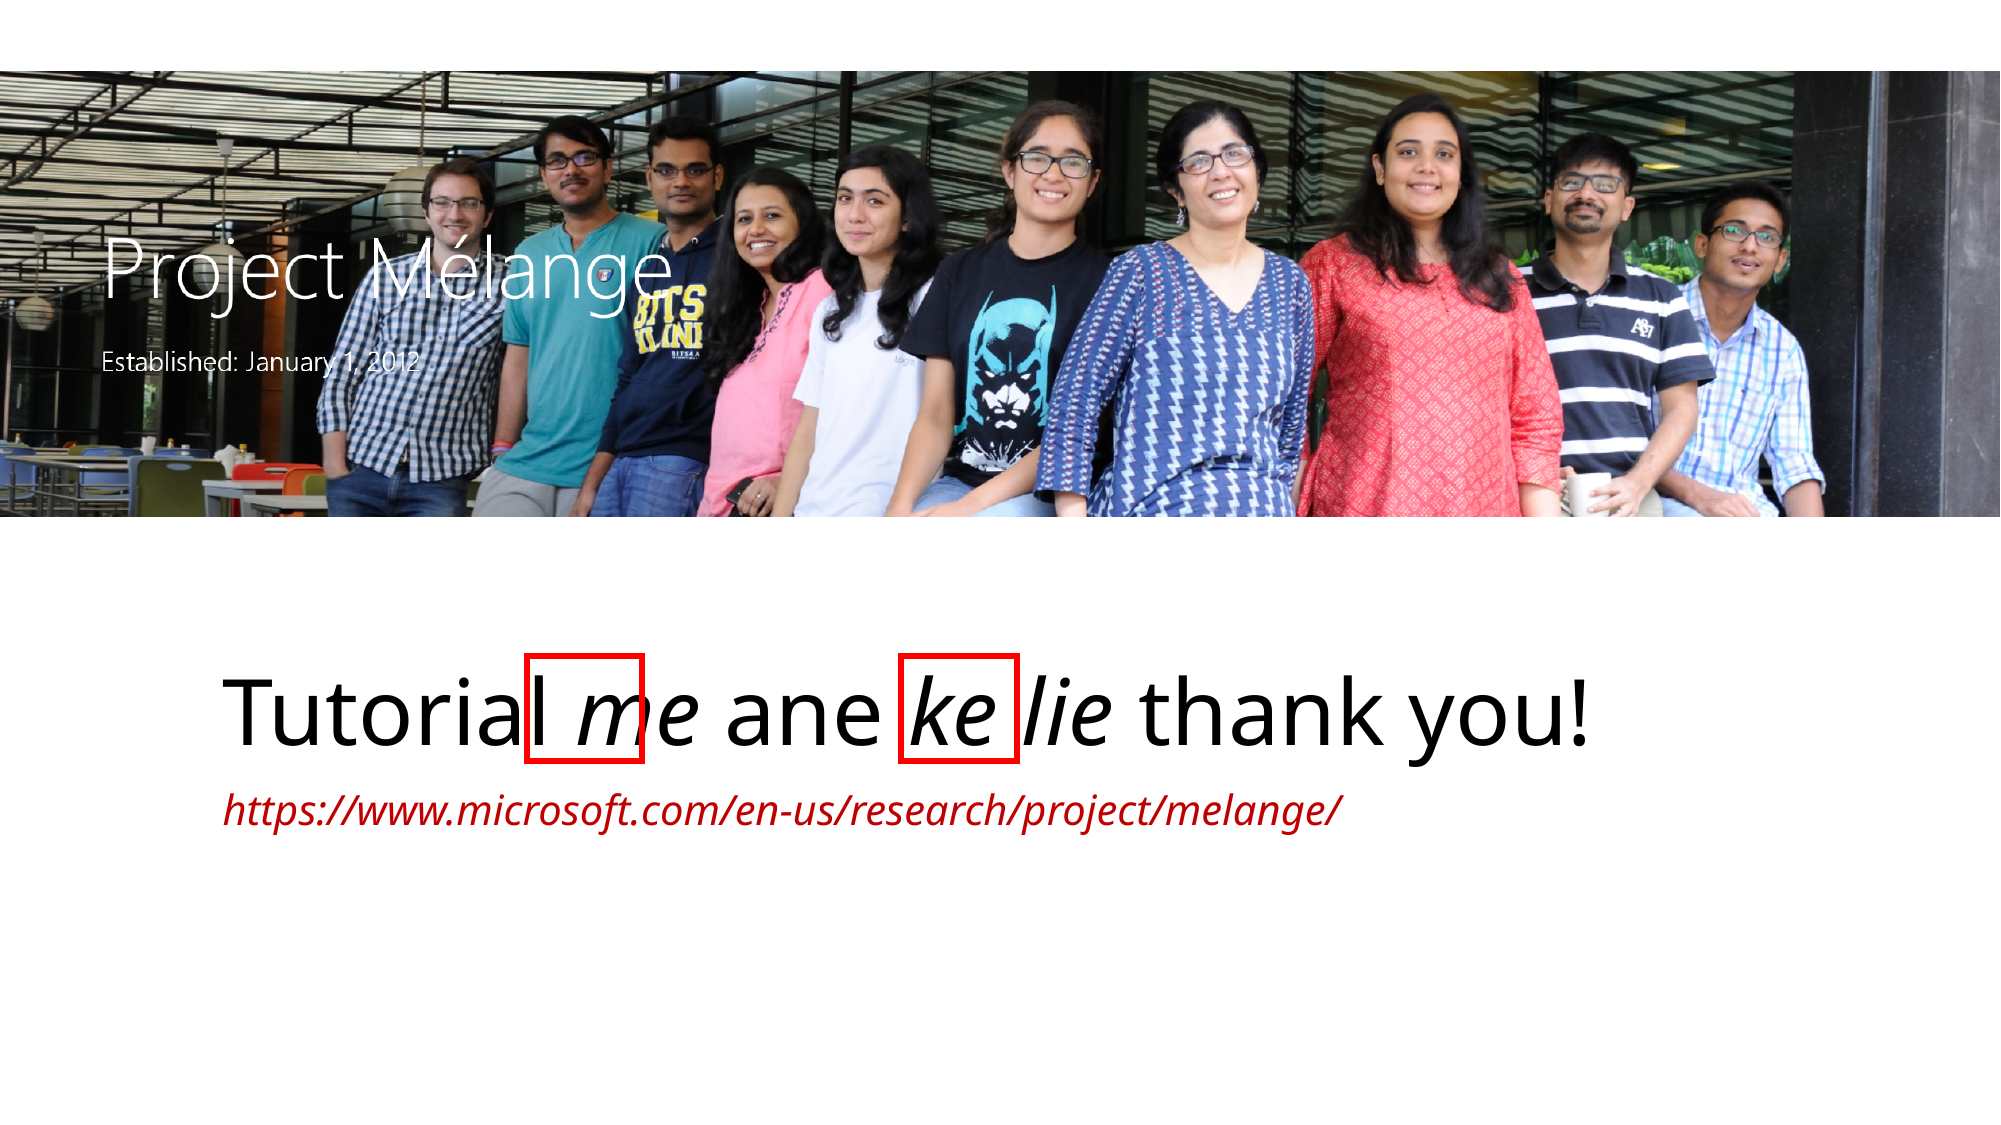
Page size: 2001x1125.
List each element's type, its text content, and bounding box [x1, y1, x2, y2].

title Tutorial me ane ke lie thank you! https://www.microsoft.com/en-us/research/project/melange/ [207, 617, 1858, 884]
text_box [526, 655, 643, 762]
text_box [900, 655, 1018, 762]
picture [0, 71, 2000, 517]
